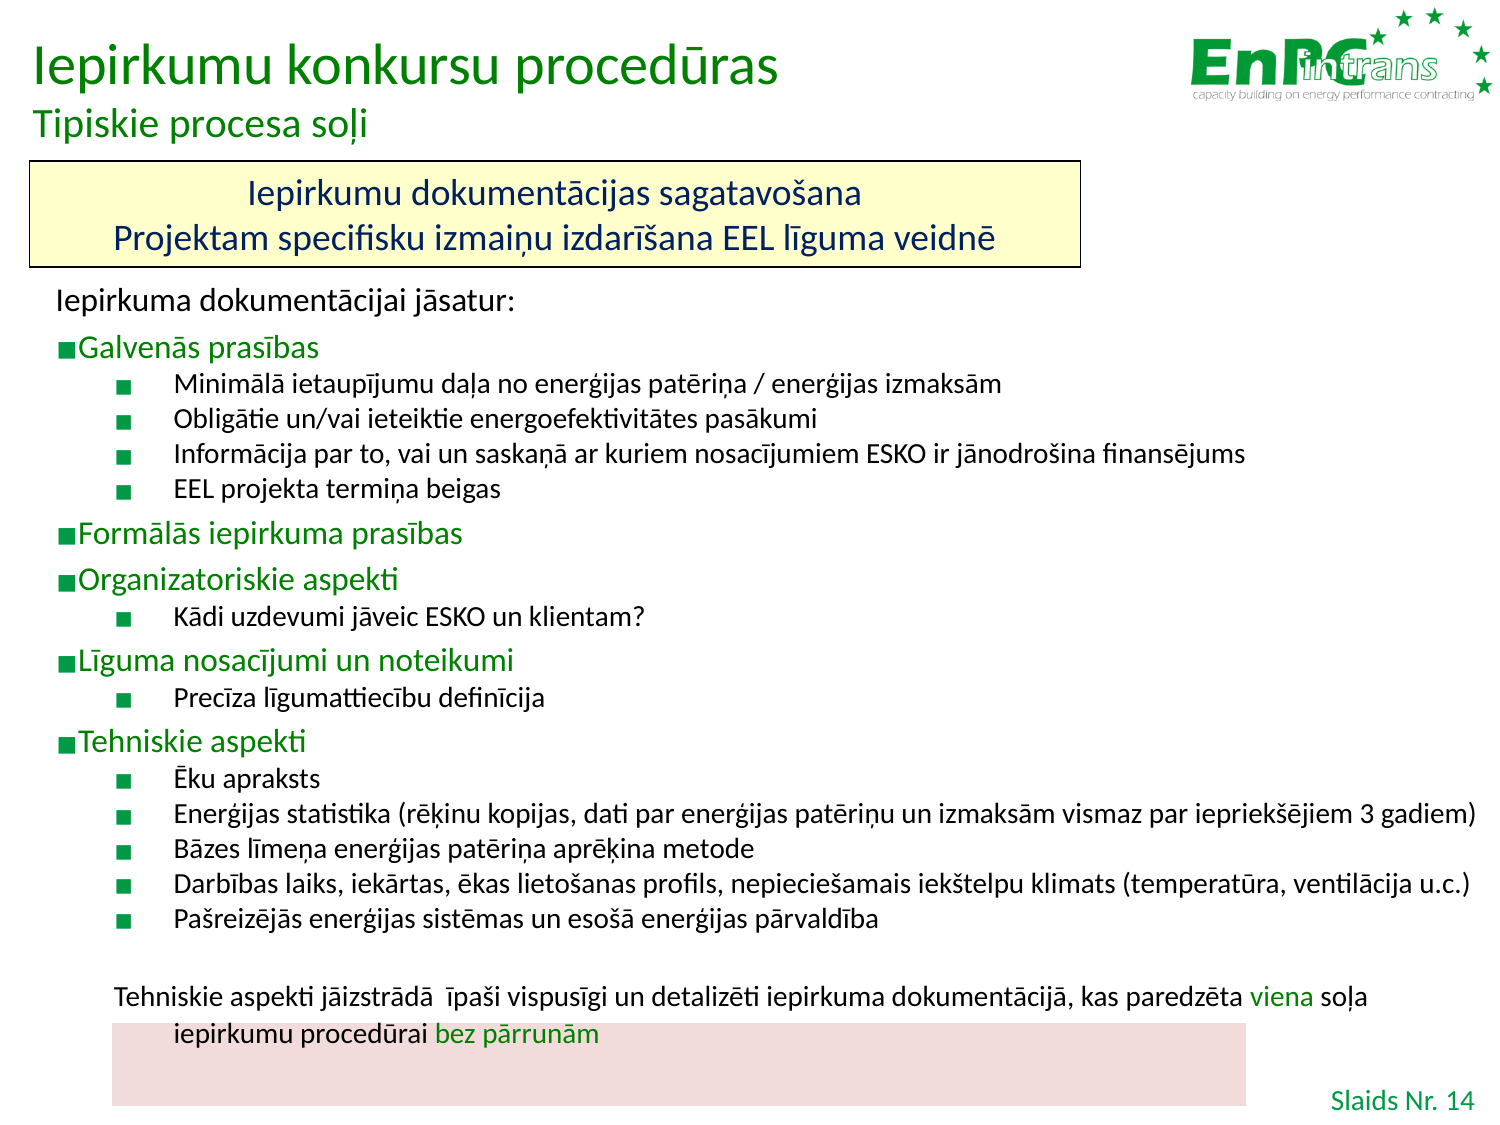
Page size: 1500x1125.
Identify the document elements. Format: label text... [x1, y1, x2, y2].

title Iepirkumu konkursu procedūras Tipiskie procesa soļi [17, 0, 1495, 173]
text_box Iepirkumu dokumentācijas sagatavošana Projektam specifisku izmaiņu izdarīšana EEL līguma veidnē [29, 160, 1081, 267]
text_box Iepirkuma dokumentācijai jāsatur: Galvenās prasības Minimālā ietaupījumu daļa no enerģijas patēriņa / enerģijas izmaksām Obligātie un/vai ieteiktie energoefektivitātes pasākumi Informācija par to, vai un saskaņā ar kuriem nosacījumiem ESKO ir jānodrošina finansējums EEL projekta termiņa beigas Formālās iepirkuma prasības Organizatoriskie aspekti Kādi uzdevumi jāveic ESKO un klientam? Līguma nosacījumi un noteikumi Precīza līgumattiecību definīcija Tehniskie aspekti Ēku apraksts Enerģijas statistika (rēķinu kopijas, dati par enerģijas patēriņu un izmaksām vismaz par iepriekšējiem 3 gadiem) Bāzes līmeņa enerģijas patēriņa aprēķina metode Darbības laiks, iekārtas, ēkas lietošanas profils, nepieciešamais iekštelpu klimats (temperatūra, ventilācija u.c.) Pašreizējās enerģijas sistēmas un esošā enerģijas pārvaldība Tehniskie aspekti jāizstrādā īpaši vispusīgi un detalizēti iepirkuma dokumentācijā, kas paredzēta viena soļa iepirkumu procedūrai bez pārrunām [49, 278, 1490, 1030]
text_box [112, 1030, 1247, 1106]
text_box Slaids Nr. 14 [1139, 1082, 1490, 1115]
picture [1191, 5, 1493, 102]
